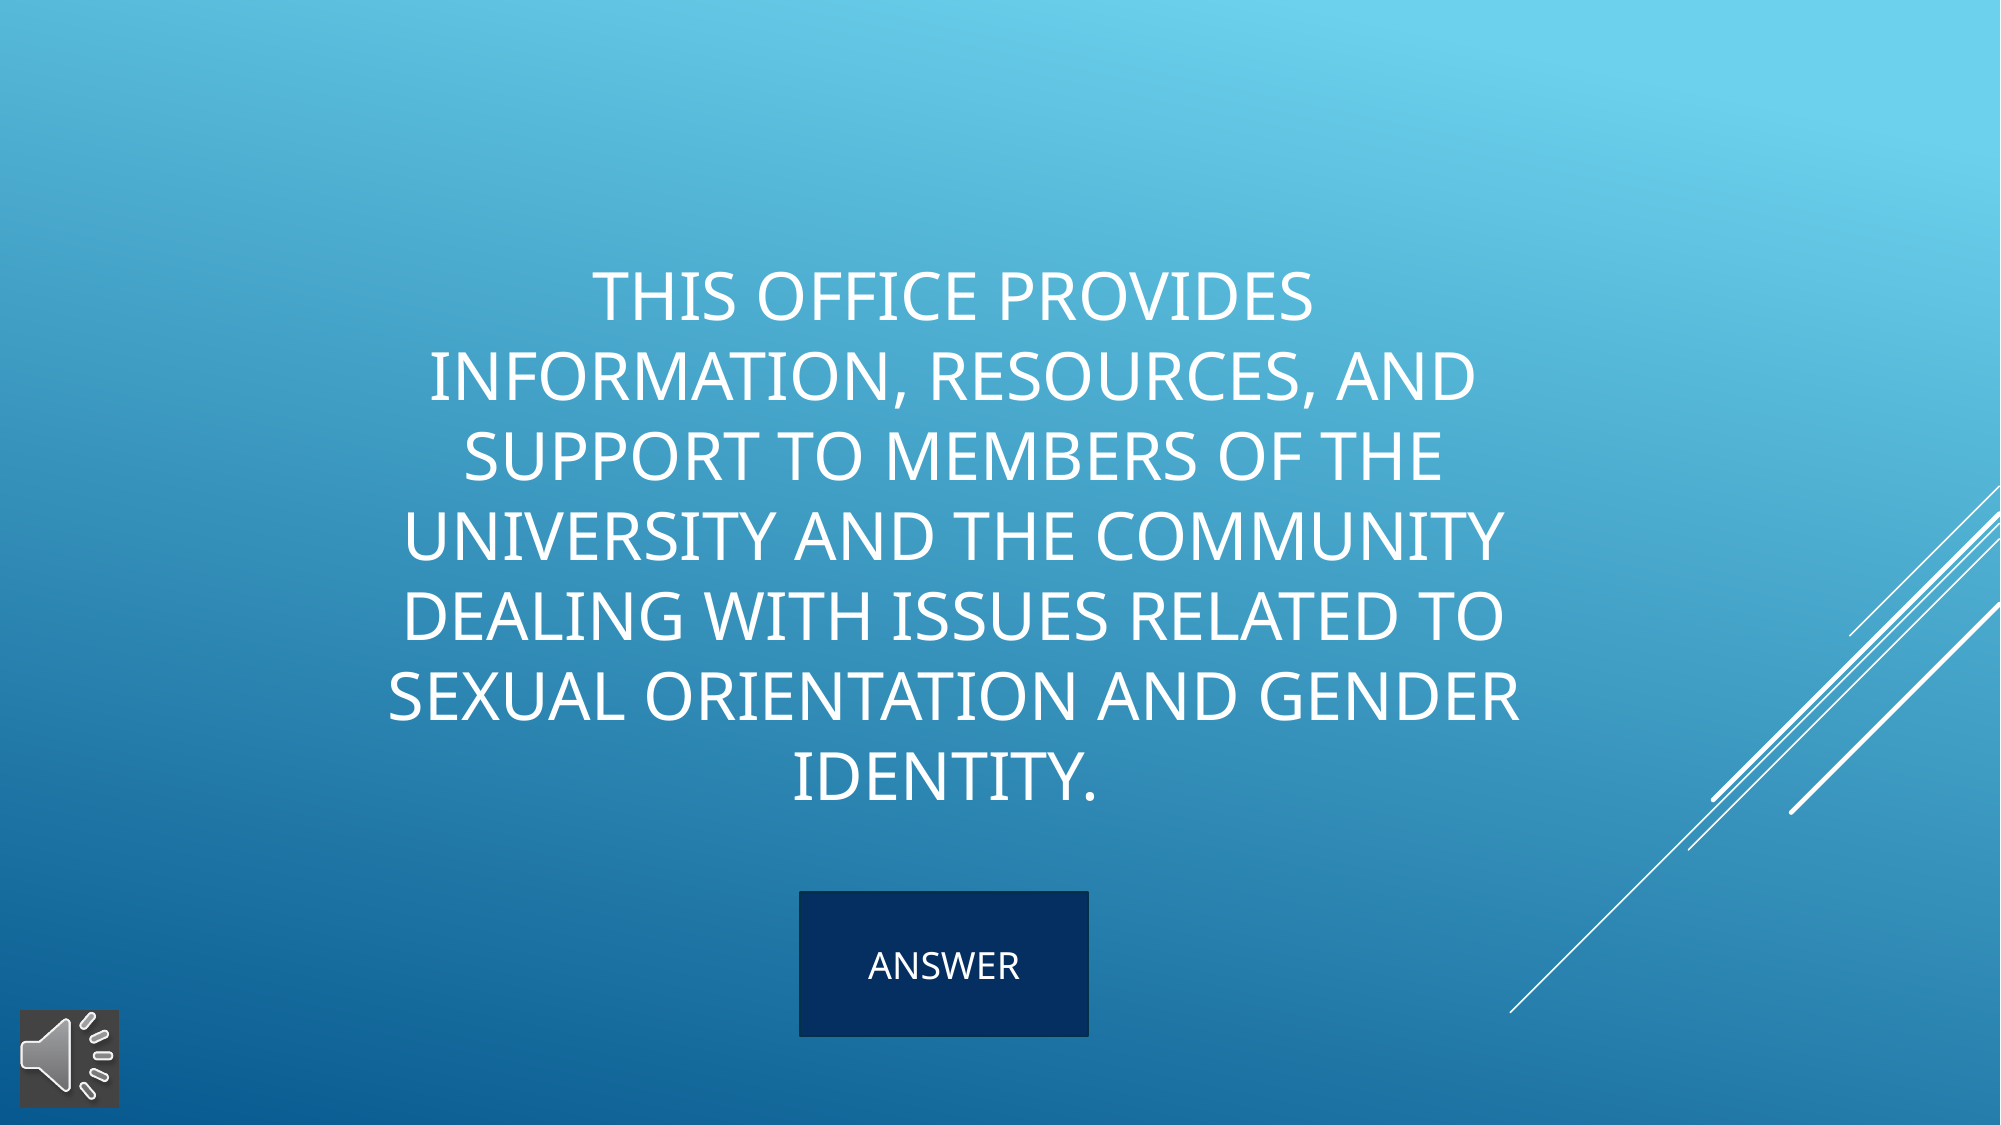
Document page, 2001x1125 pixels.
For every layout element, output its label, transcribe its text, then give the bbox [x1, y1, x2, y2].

picture [19, 1008, 120, 1110]
text_box THIS OFFICE PROVIDES INFORMATION, RESOURCES, AND SUPPORT TO MEMBERS OF THE UNIVERSITY AND THE COMMUNITY DEALING WITH ISSUES RELATED TO SEXUAL ORIENTATION AND GENDER IDENTITY. [335, 246, 1574, 821]
